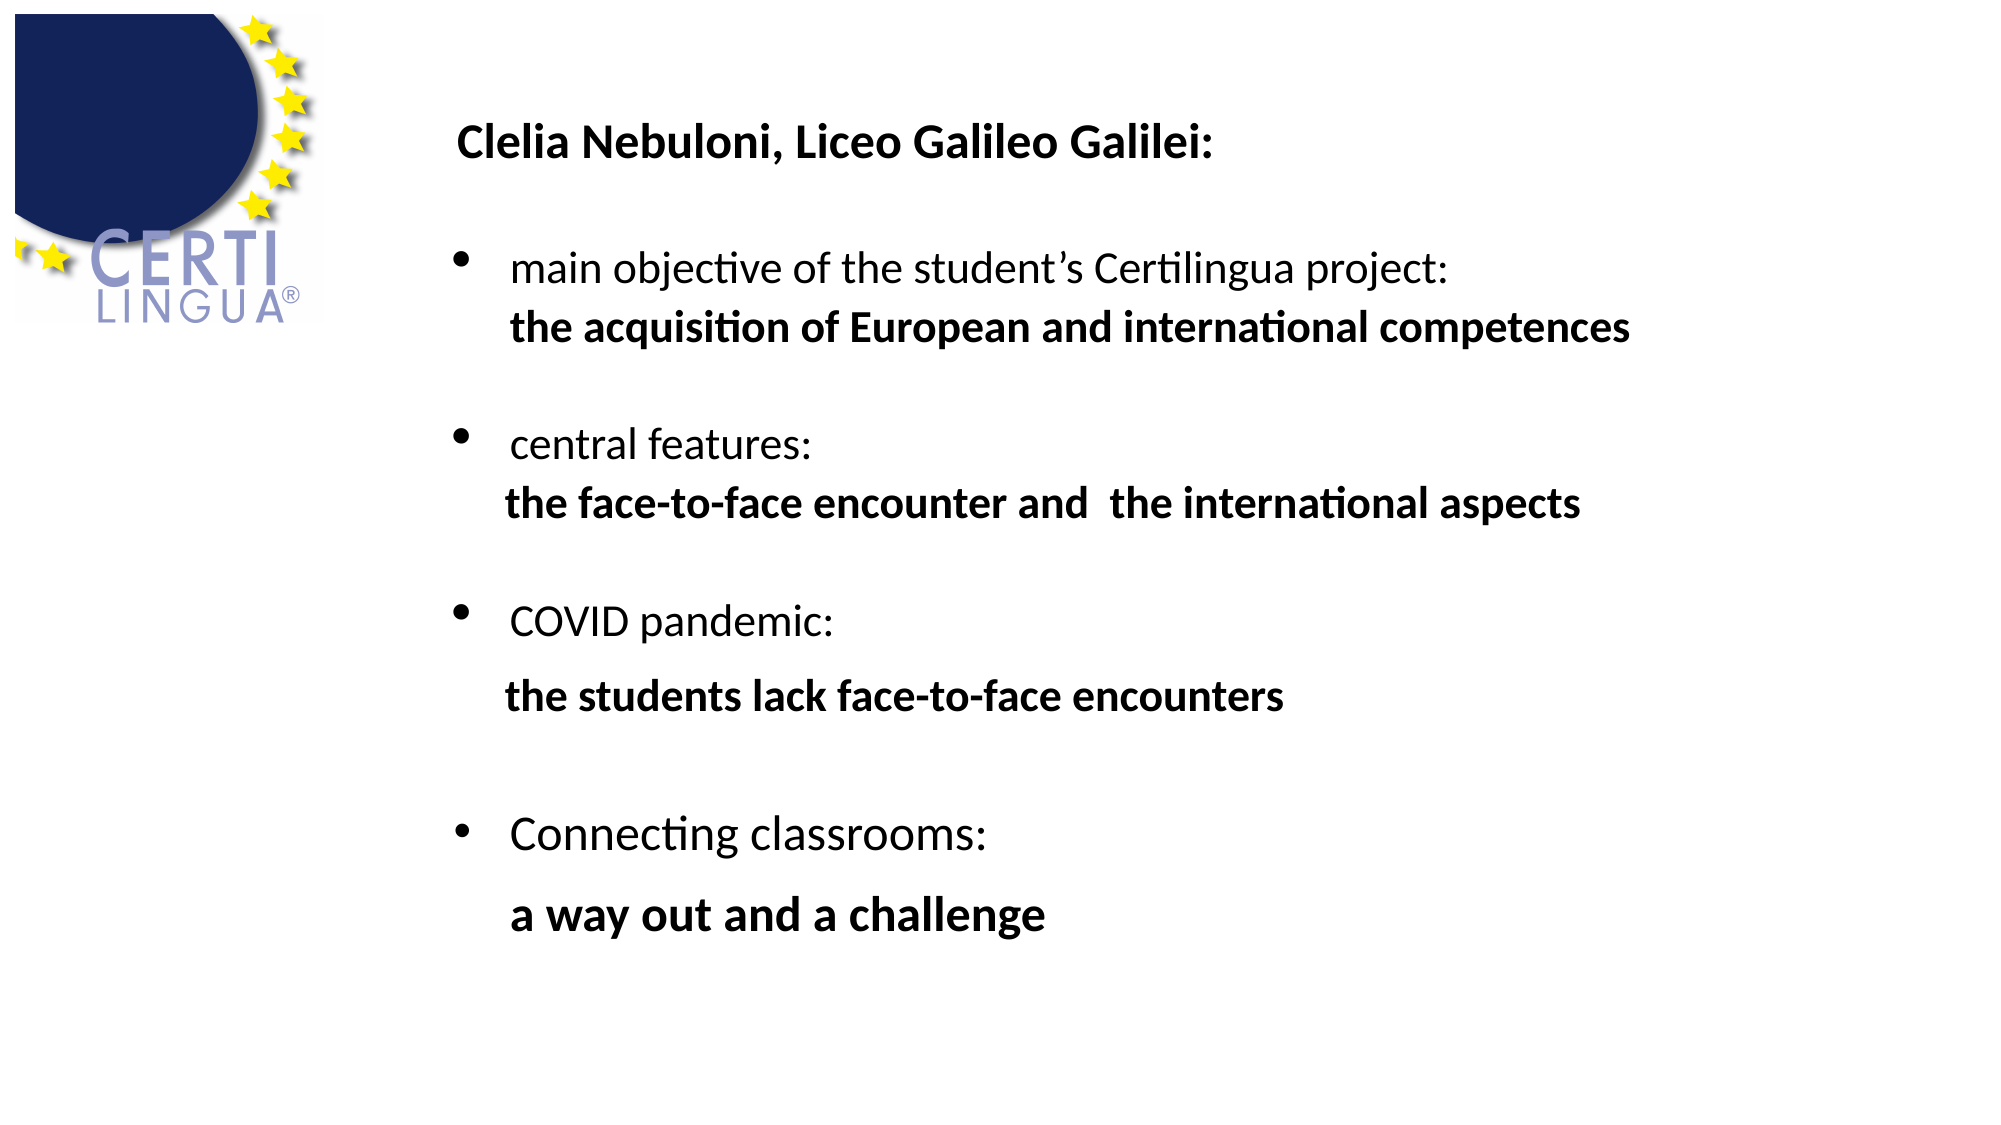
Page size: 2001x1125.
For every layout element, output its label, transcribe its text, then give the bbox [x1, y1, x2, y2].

text_box Clelia Nebuloni, Liceo Galileo Galilei: [442, 100, 1230, 226]
text_box main objective of the student’s Certilingua project: the acquisition of European and international competences central features: the face-to-face encounter and the international aspects COVID pandemic: the students lack face-to-face encounters Connecting classrooms: a way out and a challenge [438, 226, 1771, 1025]
picture [15, 14, 324, 323]
